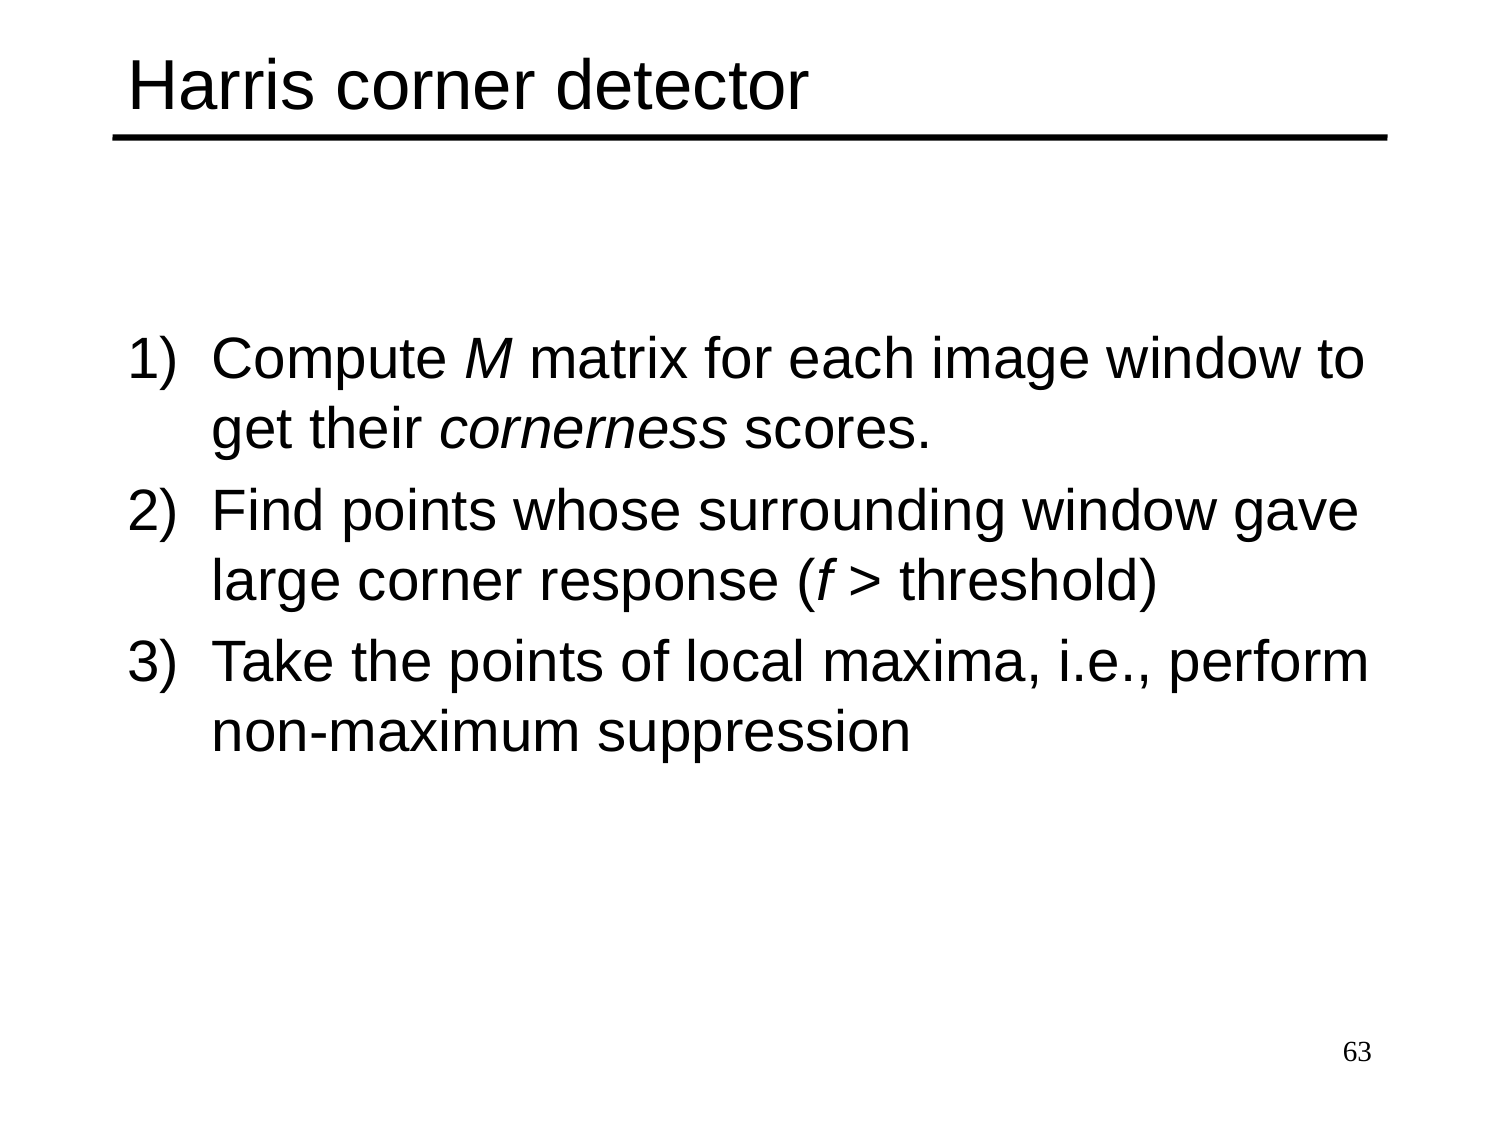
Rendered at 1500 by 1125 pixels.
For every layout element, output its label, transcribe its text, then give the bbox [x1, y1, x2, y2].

title Harris corner detector [112, 12, 1388, 151]
list Compute M matrix for each image window to get their cornerness scores. Find points whose surrounding window gave large corner response (f > threshold) Take the points of local maxima, i.e., perform non-maximum suppression [112, 312, 1434, 773]
slide_number 63 [1074, 1024, 1388, 1101]
